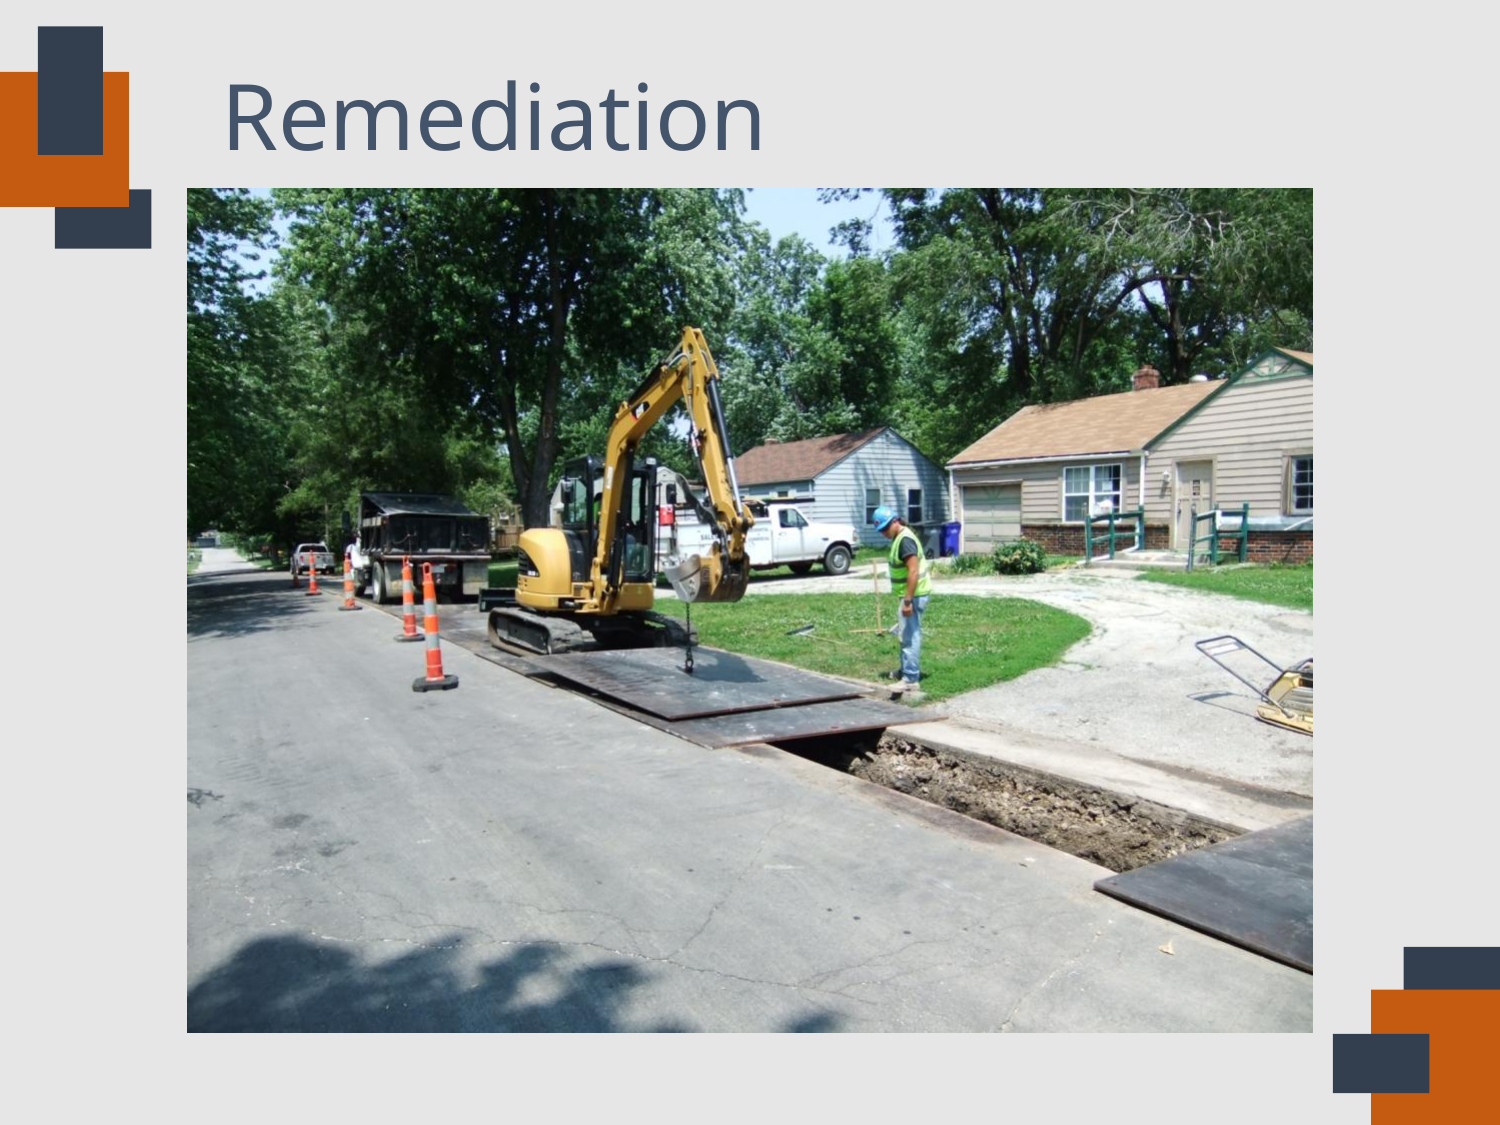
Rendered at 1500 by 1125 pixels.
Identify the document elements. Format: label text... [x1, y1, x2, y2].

picture [187, 188, 1313, 1033]
title Remediation [206, 44, 1500, 198]
slide_number 9 [1059, 1042, 1397, 1103]
